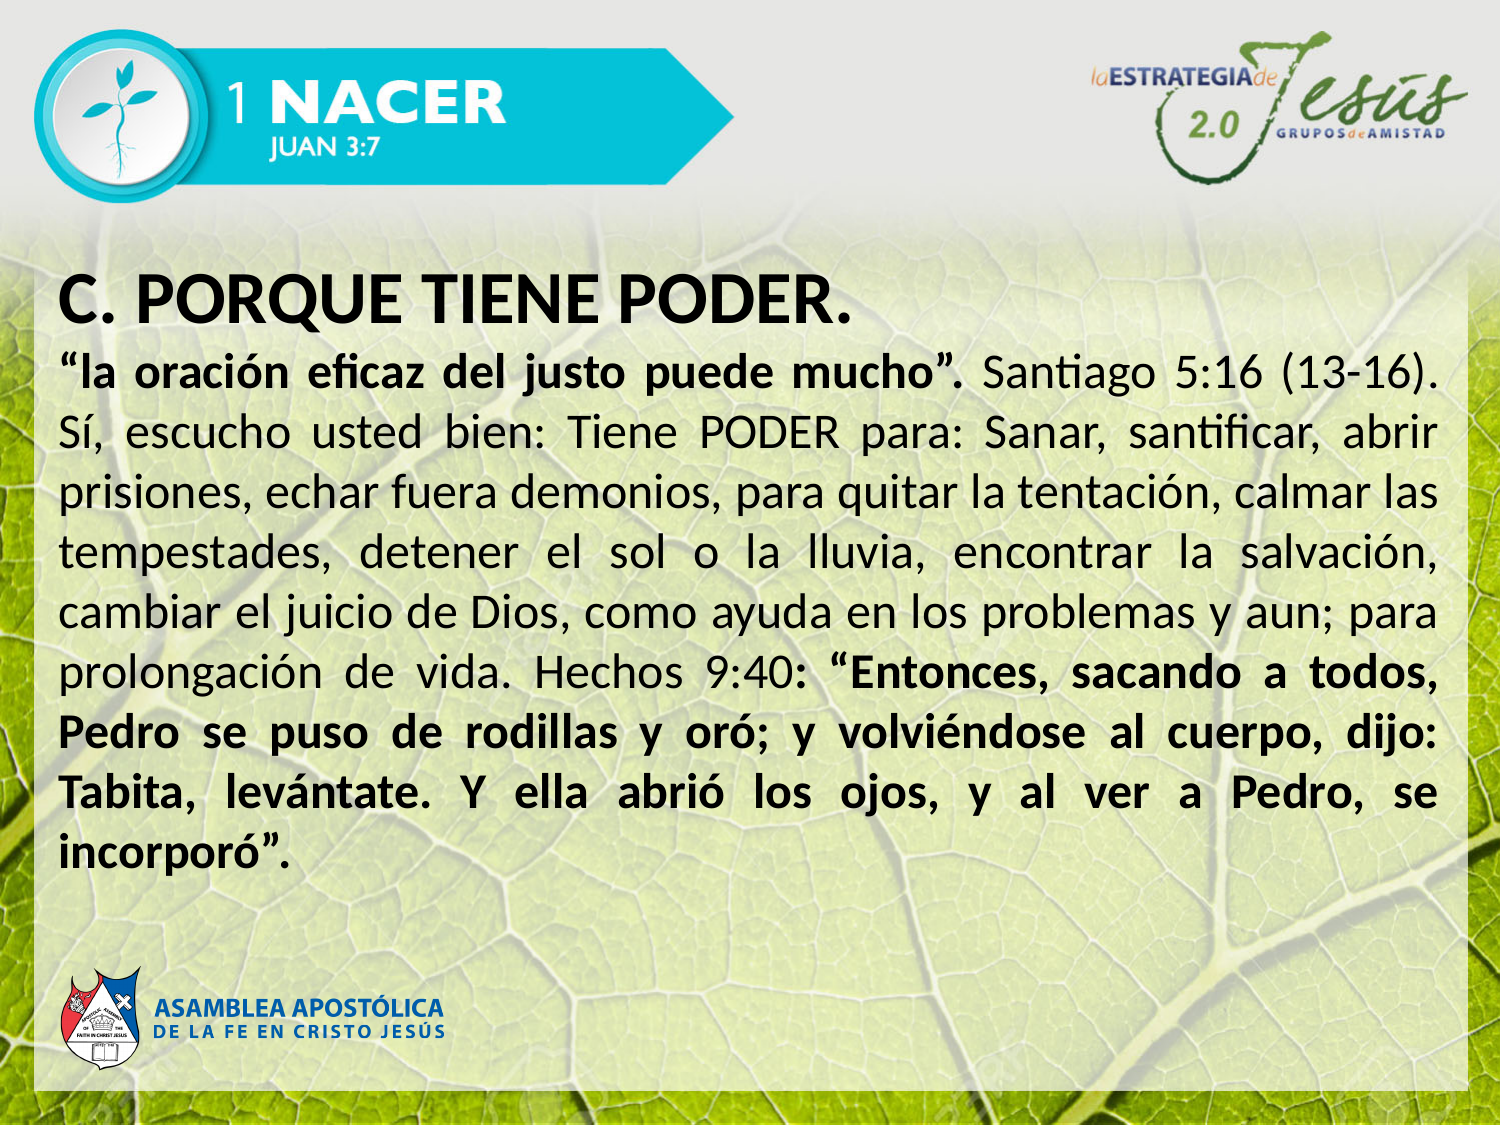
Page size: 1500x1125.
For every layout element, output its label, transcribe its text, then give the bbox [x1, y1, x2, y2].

picture [0, 0, 1500, 1125]
text_box C. PORQUE TIENE PODER. “la oración eficaz del justo puede mucho”. Santiago 5:16 (13-16). Sí, escucho usted bien: Tiene PODER para: Sanar, santificar, abrir prisiones, echar fuera demonios, para quitar la tentación, calmar las tempestades, detener el sol o la lluvia, encontrar la salvación, cambiar el juicio de Dios, como ayuda en los problemas y aun; para prolongación de vida. Hechos 9:40: “Entonces, sacando a todos, Pedro se puso de rodillas y oró; y volviéndose al cuerpo, dijo: Tabita, levántate. Y ella abrió los ojos, y al ver a Pedro, se incorporó”. [43, 241, 1455, 887]
